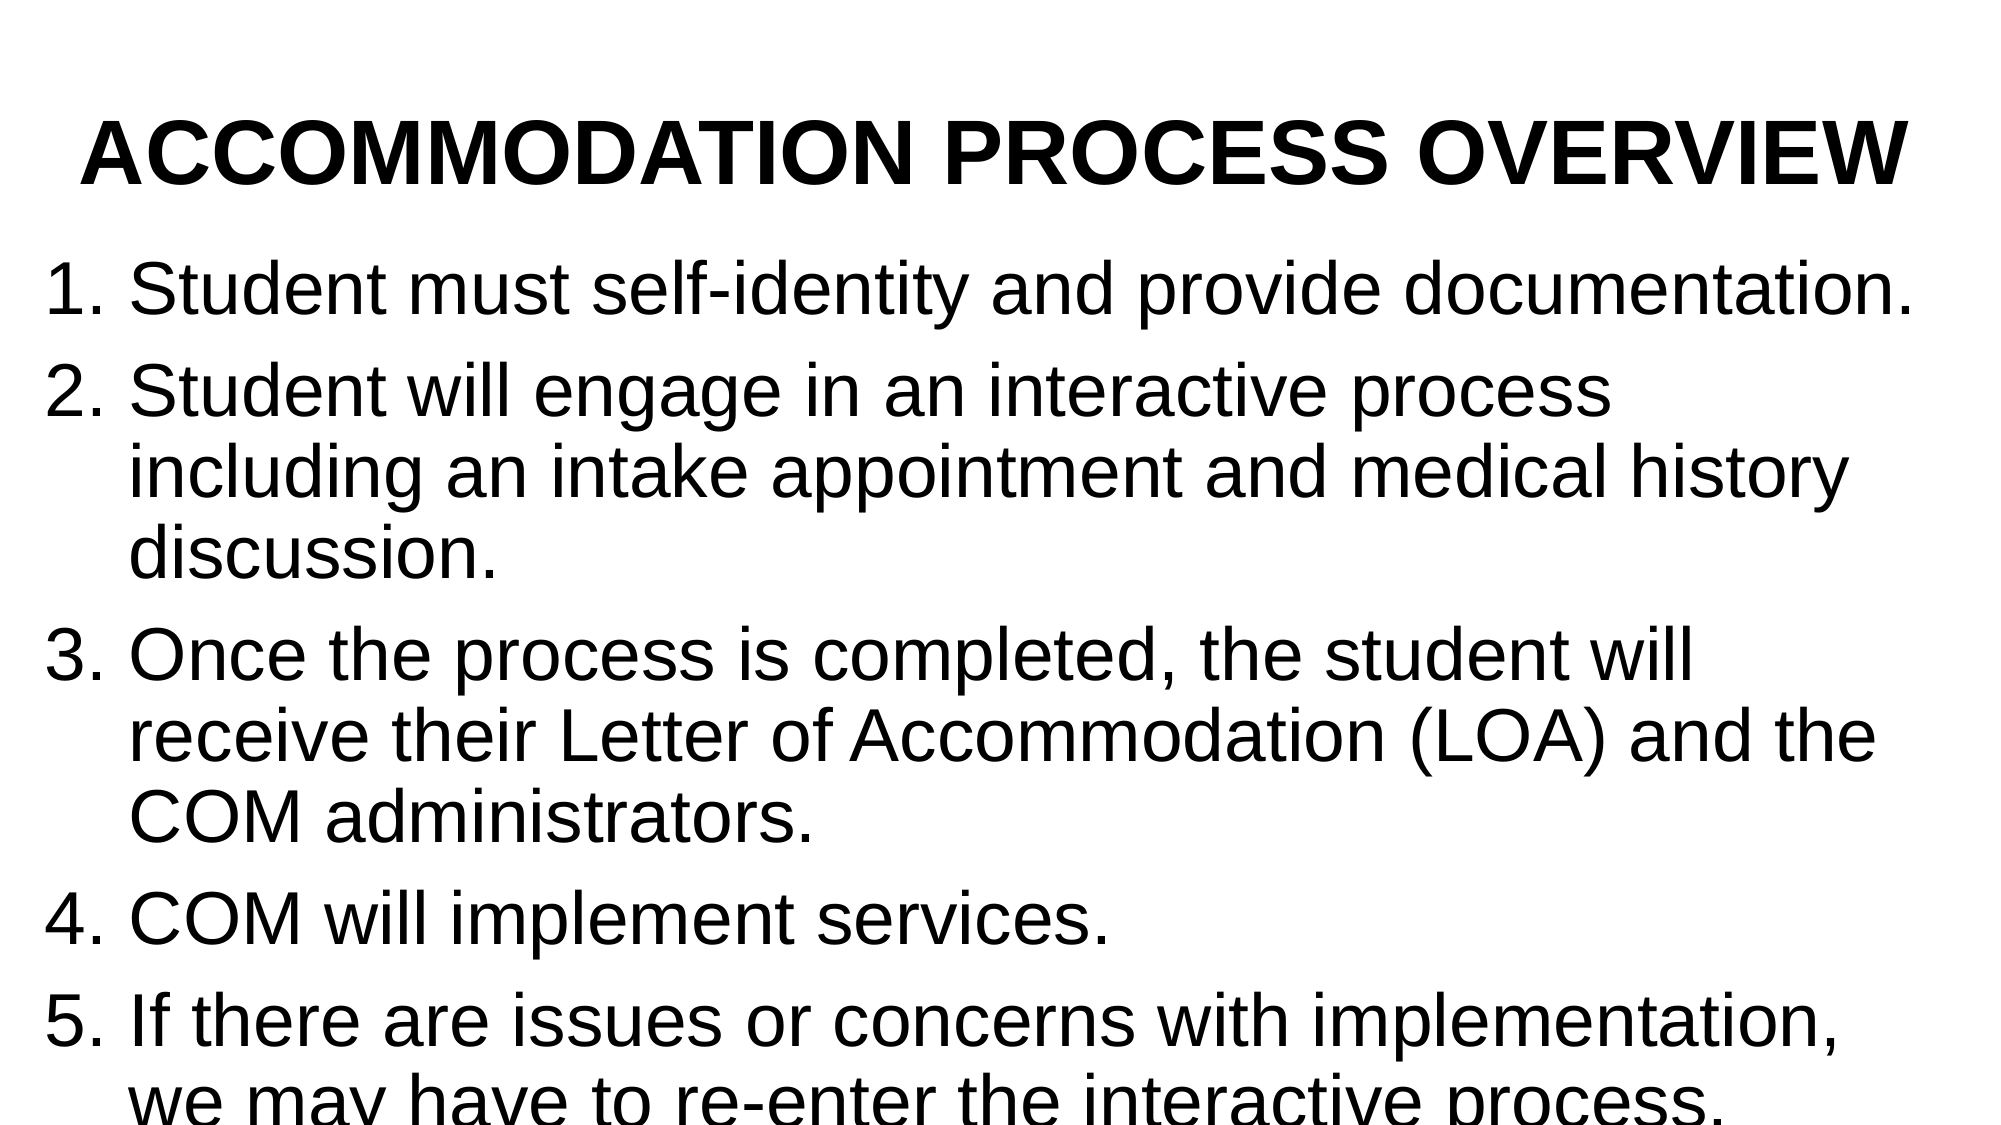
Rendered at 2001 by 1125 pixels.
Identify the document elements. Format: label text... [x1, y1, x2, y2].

subtitle Student must self-identity and provide documentation. Student will engage in an interactive process including an intake appointment and medical history discussion. Once the process is completed, the student will receive their Letter of Accommodation (LOA) and the COM administrators. COM will implement services. If there are issues or concerns with implementation, we may have to re-enter the interactive process. [29, 242, 1944, 979]
title Accommodation Process Overview [29, 42, 1960, 212]
